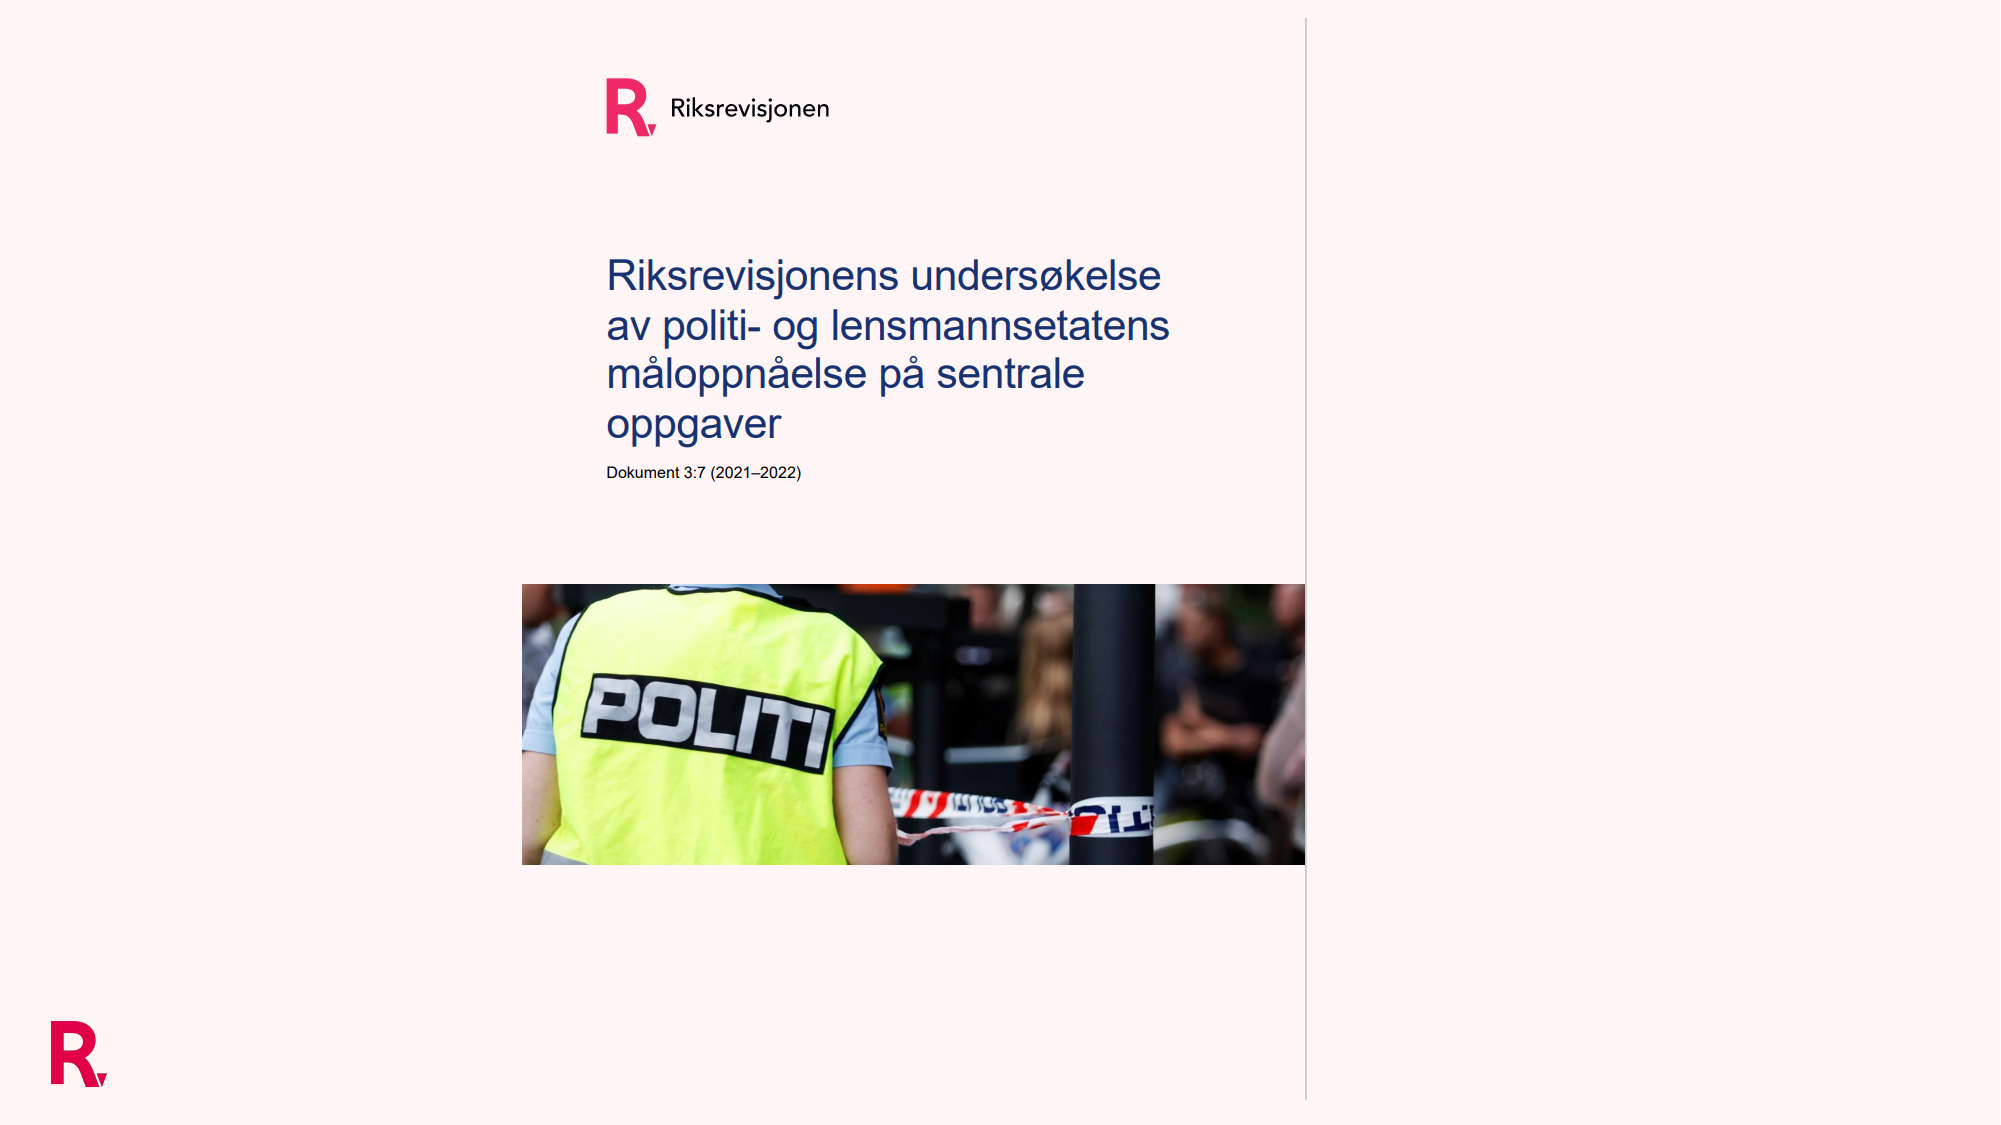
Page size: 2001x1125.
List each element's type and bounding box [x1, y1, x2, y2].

picture [51, 1021, 107, 1087]
picture [522, 18, 1307, 1100]
